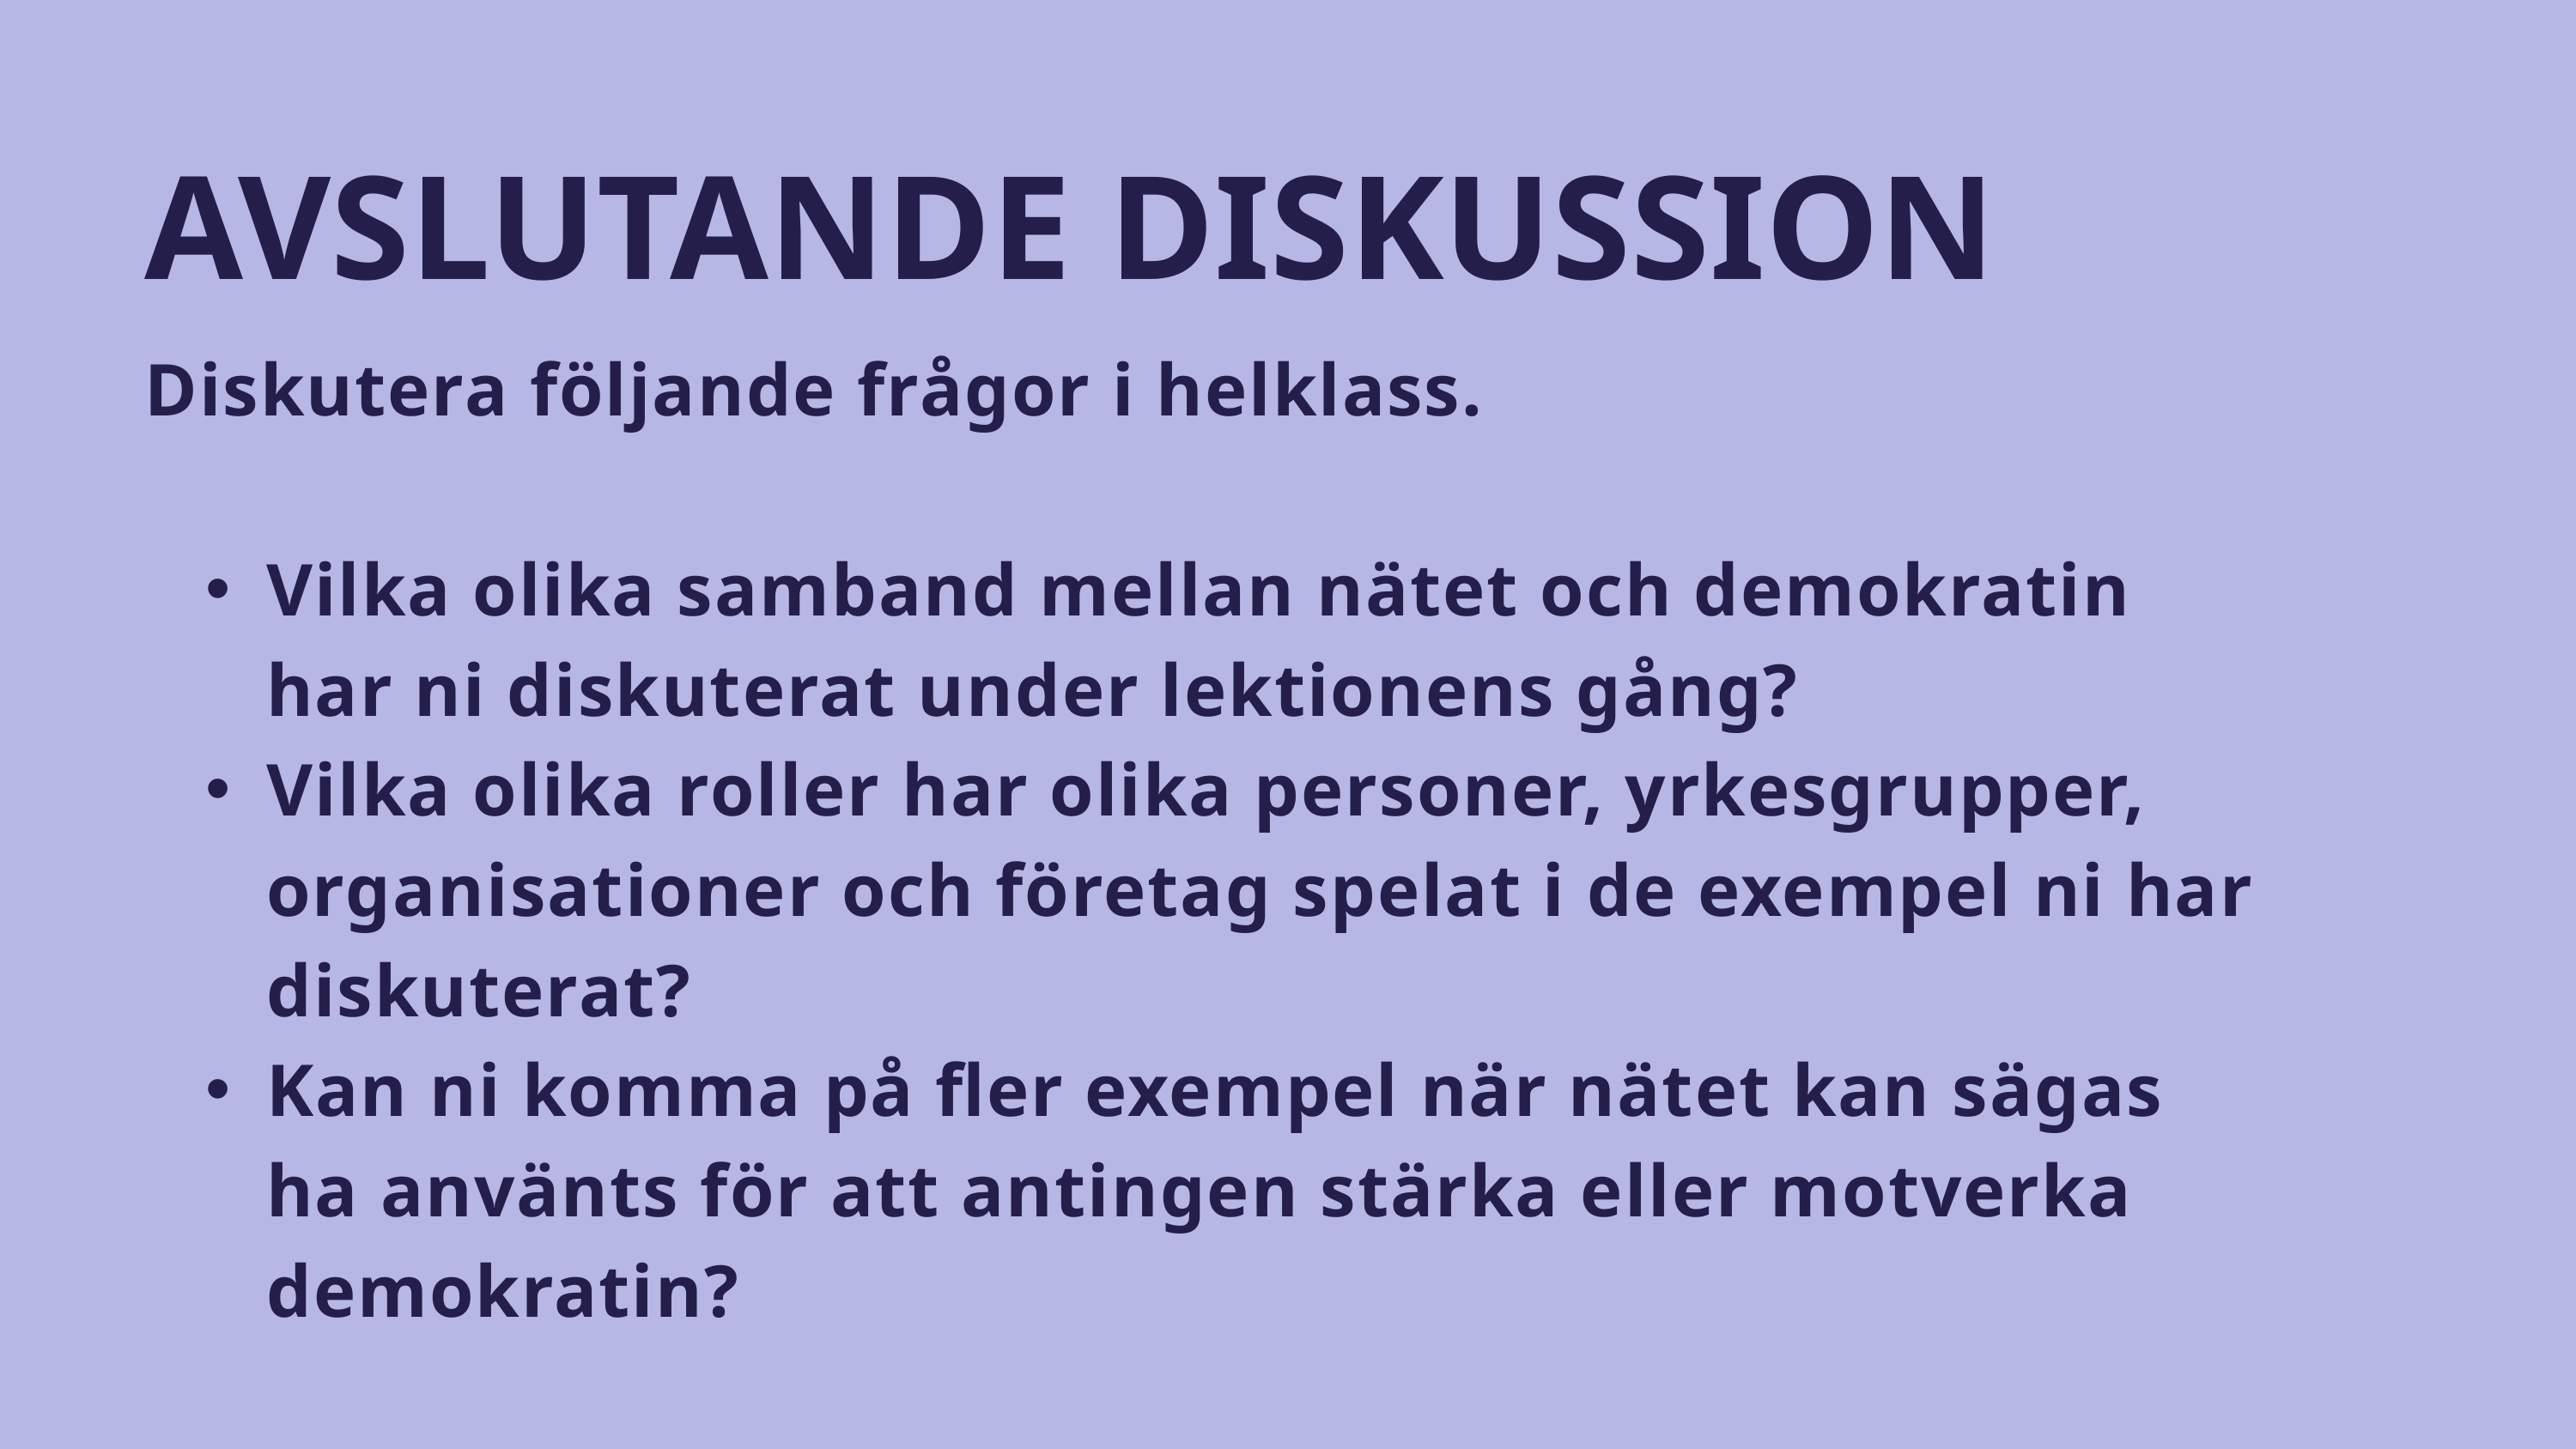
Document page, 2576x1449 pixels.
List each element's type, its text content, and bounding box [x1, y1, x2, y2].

text_box Diskutera följande frågor i helklass. Vilka olika samband mellan nätet och demokratin har ni diskuterat under lektionens gång? Vilka olika roller har olika personer, yrkesgrupper, organisationer och företag spelat i de exempel ni har diskuterat? Kan ni komma på fler exempel när nätet kan sägas ha använts för att antingen stärka eller motverka demokratin? [144, 330, 2268, 1331]
text_box AVSLUTANDE DISKUSSION [144, 165, 2245, 308]
